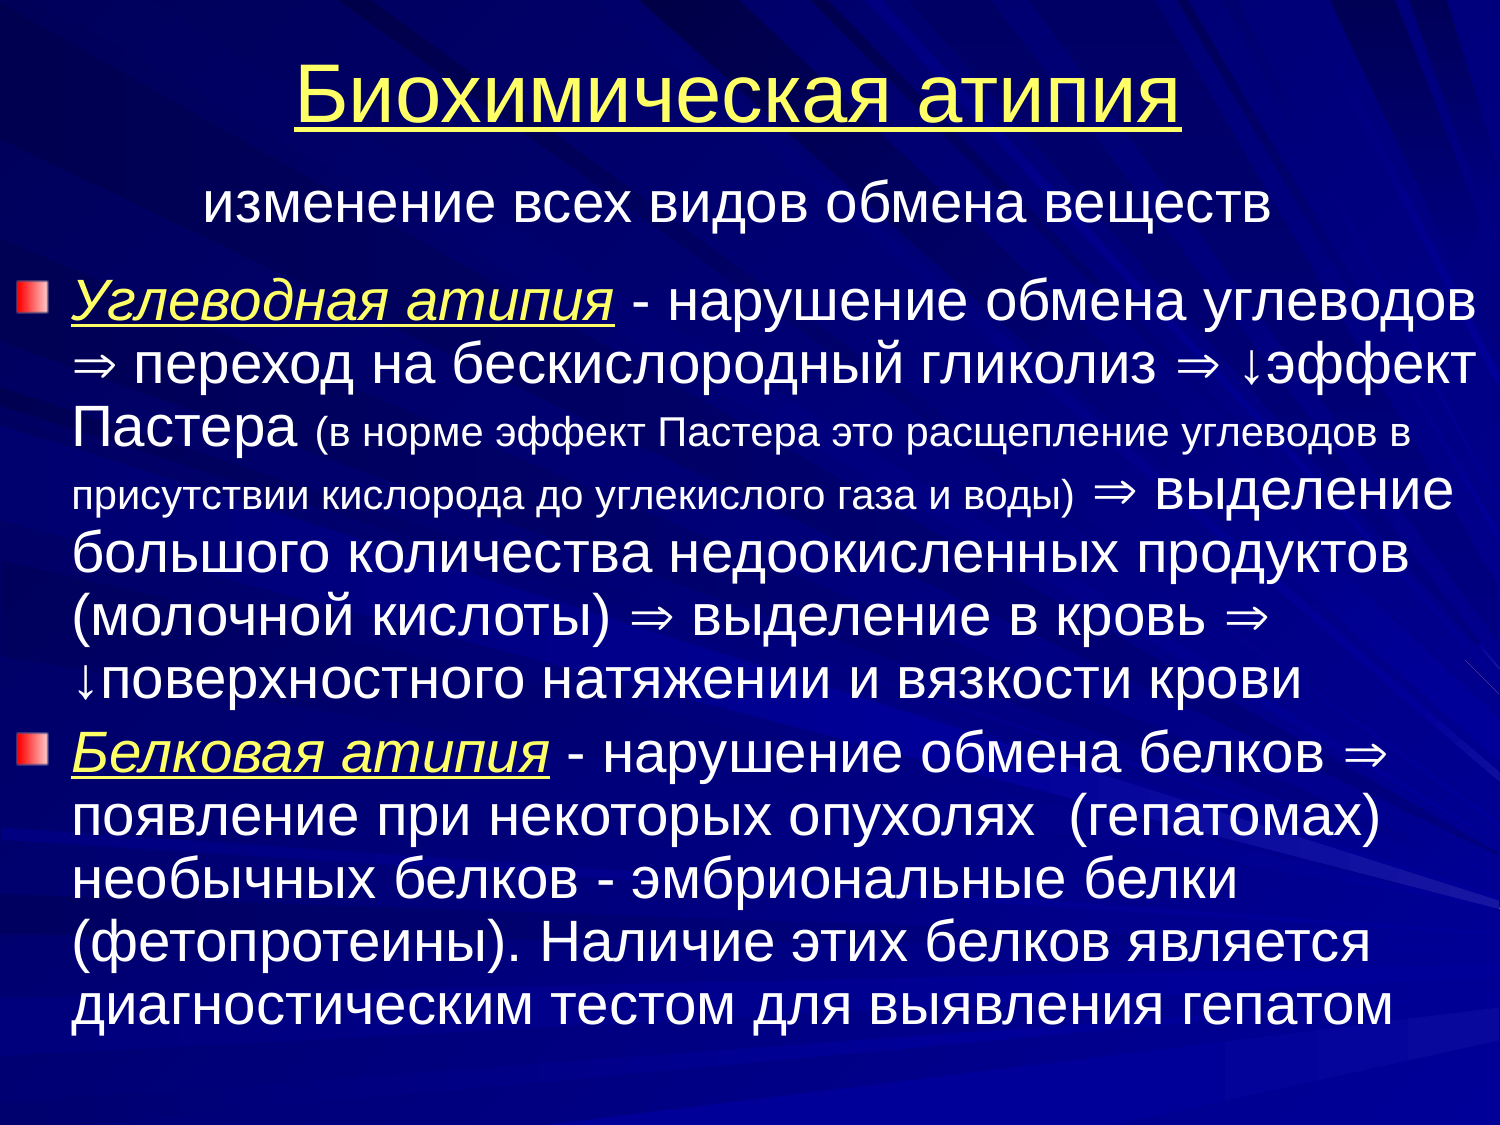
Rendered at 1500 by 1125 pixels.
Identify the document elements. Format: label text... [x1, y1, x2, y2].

picture [15, 731, 52, 769]
picture [15, 279, 52, 317]
title Биохимическая атипия изменение всех видов обмена веществ [74, 45, 1426, 234]
list Углеводная атипия - нарушение обмена углеводов  переход на бескислородный гликолиз  ↓эффект Пастера (в норме эффект Пастера это расщепление углеводов в присутствии кислорода до углекислого газа и воды)  выделение большого количества недоокисленных продуктов (молочной кислоты)  выделение в кровь  ↓поверхностного натяжении и вязкости крови Белковая атипия - нарушение обмена белков  появление при некоторых опухолях (гепатомах) необычных белков - эмбриональные белки (фетопротеины). Наличие этих белков является диагностическим тестом для выявления гепатом [0, 262, 1500, 1125]
